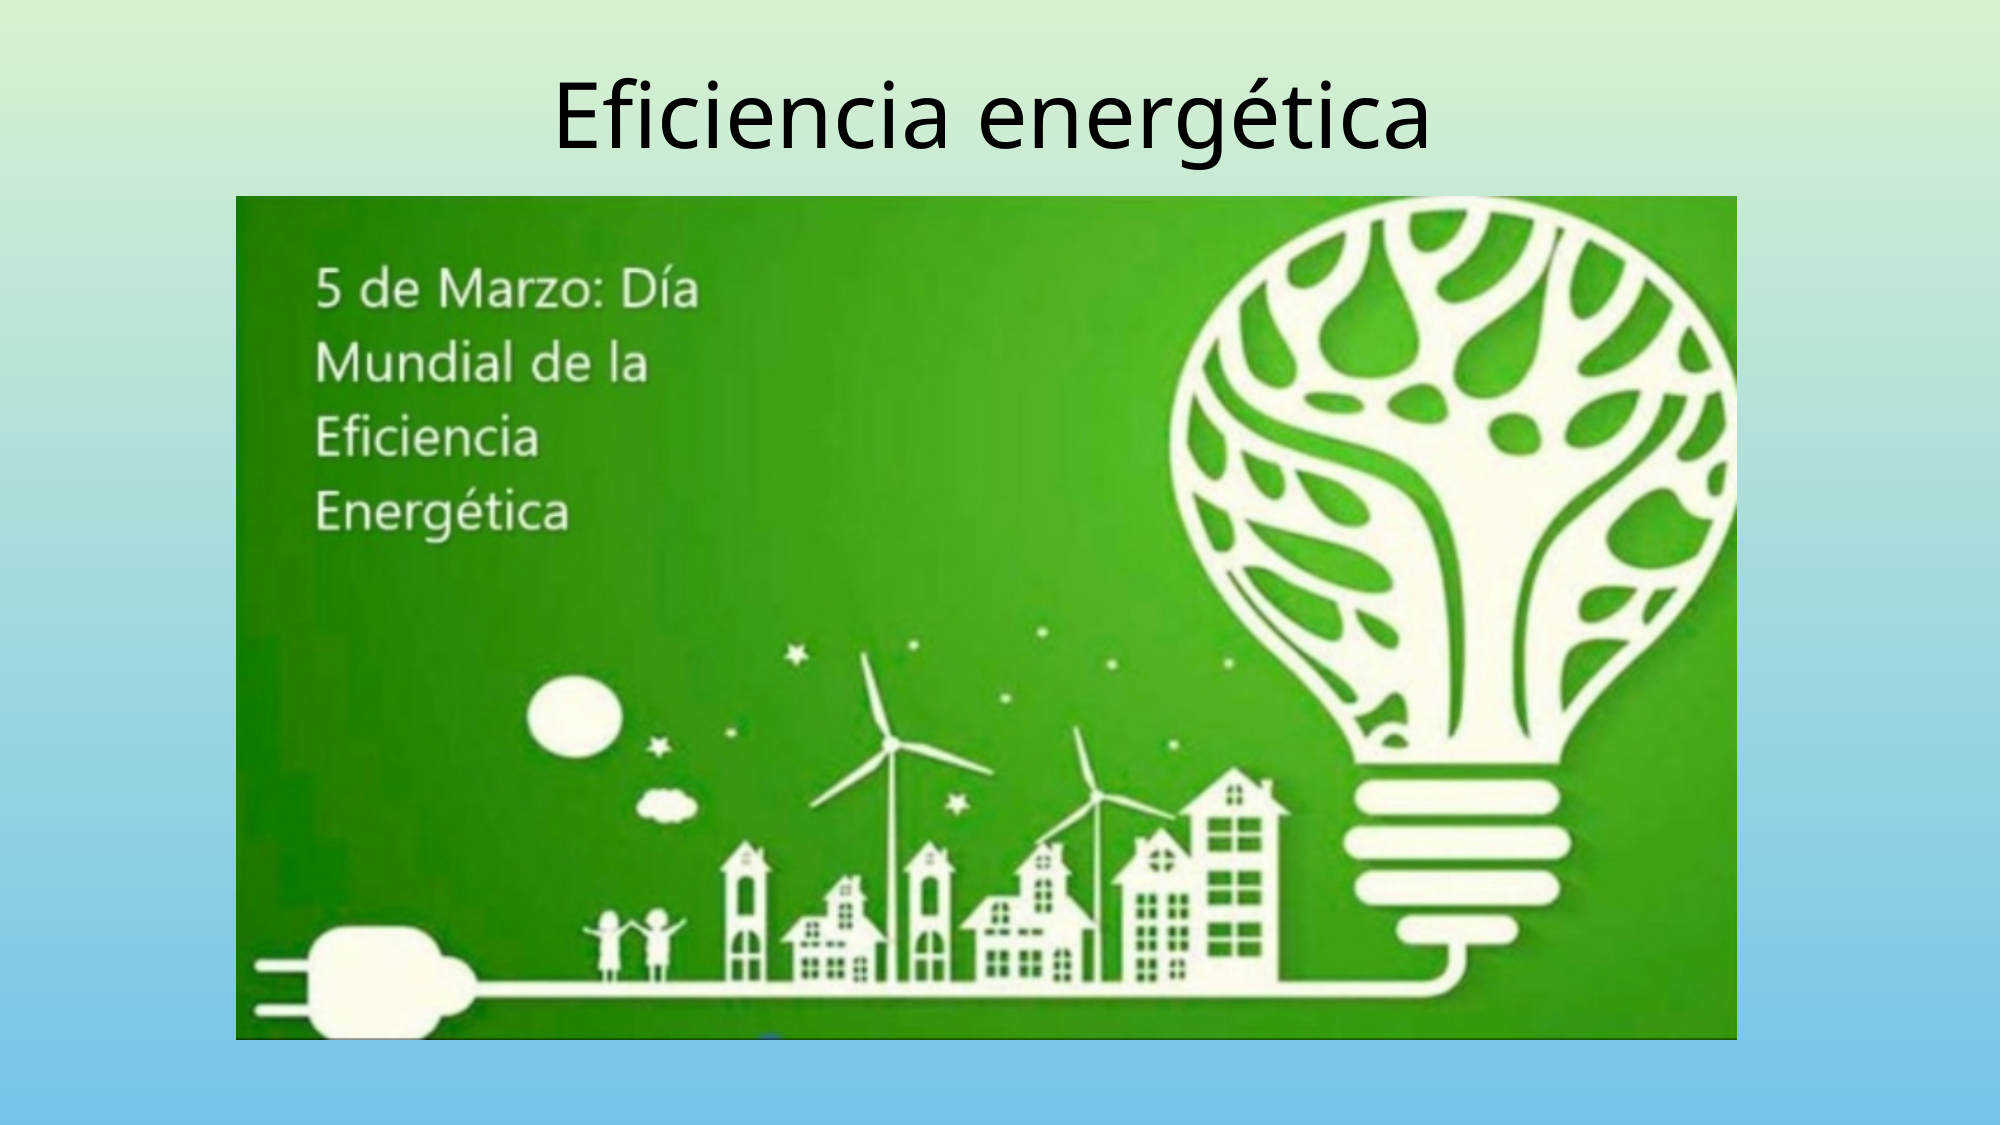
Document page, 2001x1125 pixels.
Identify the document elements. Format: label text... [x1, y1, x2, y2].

picture [235, 195, 1737, 1041]
title Eficiencia energética [130, 9, 1856, 228]
